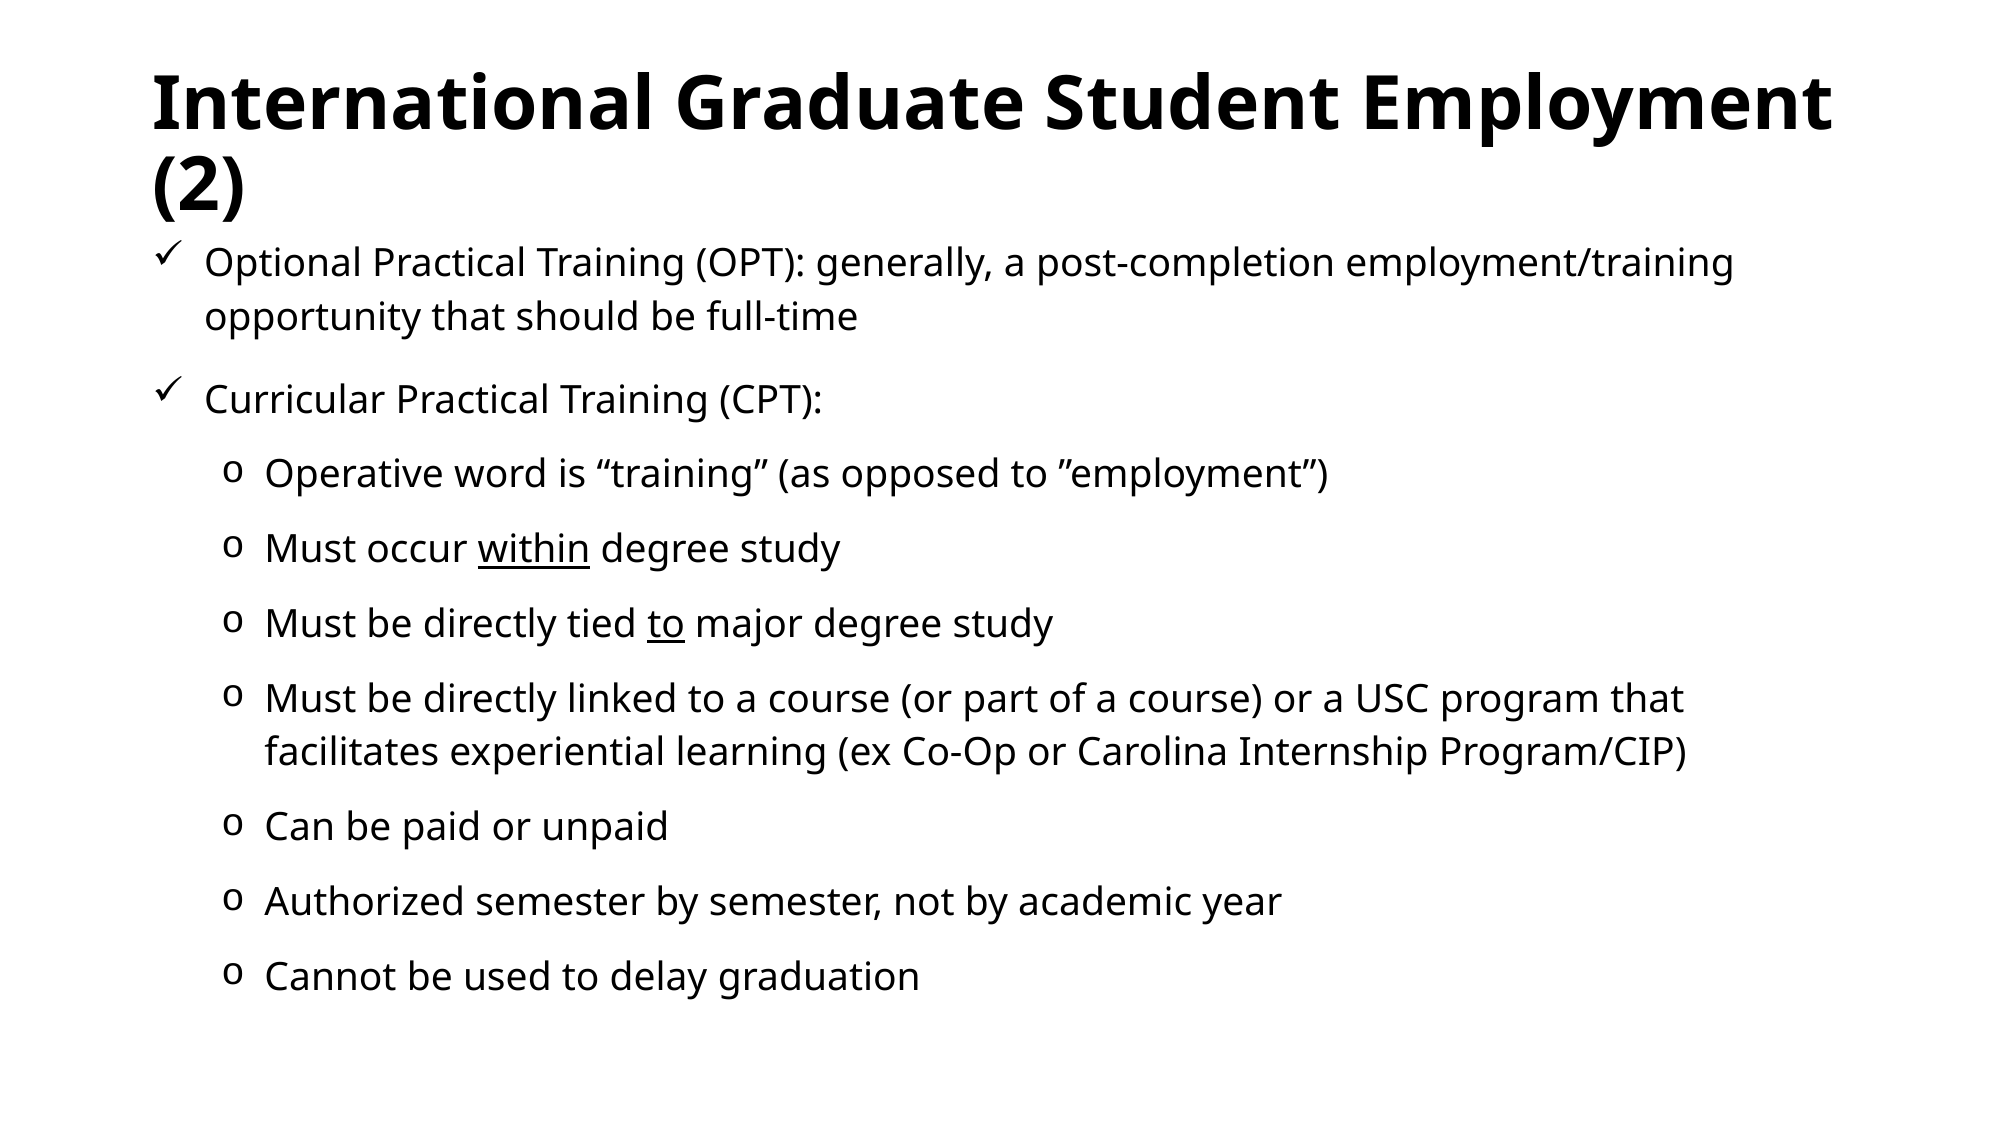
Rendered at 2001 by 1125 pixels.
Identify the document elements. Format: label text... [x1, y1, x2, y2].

list Optional Practical Training (OPT): generally, a post-completion employment/training opportunity that should be full-time Curricular Practical Training (CPT): Operative word is “training” (as opposed to ”employment”) Must occur within degree study Must be directly tied to major degree study Must be directly linked to a course (or part of a course) or a USC program that facilitates experiential learning (ex Co-Op or Carolina Internship Program/CIP) Can be paid or unpaid Authorized semester by semester, not by academic year Cannot be used to delay graduation [137, 222, 1863, 1014]
title International Graduate Student Employment (2) [137, 59, 1863, 222]
